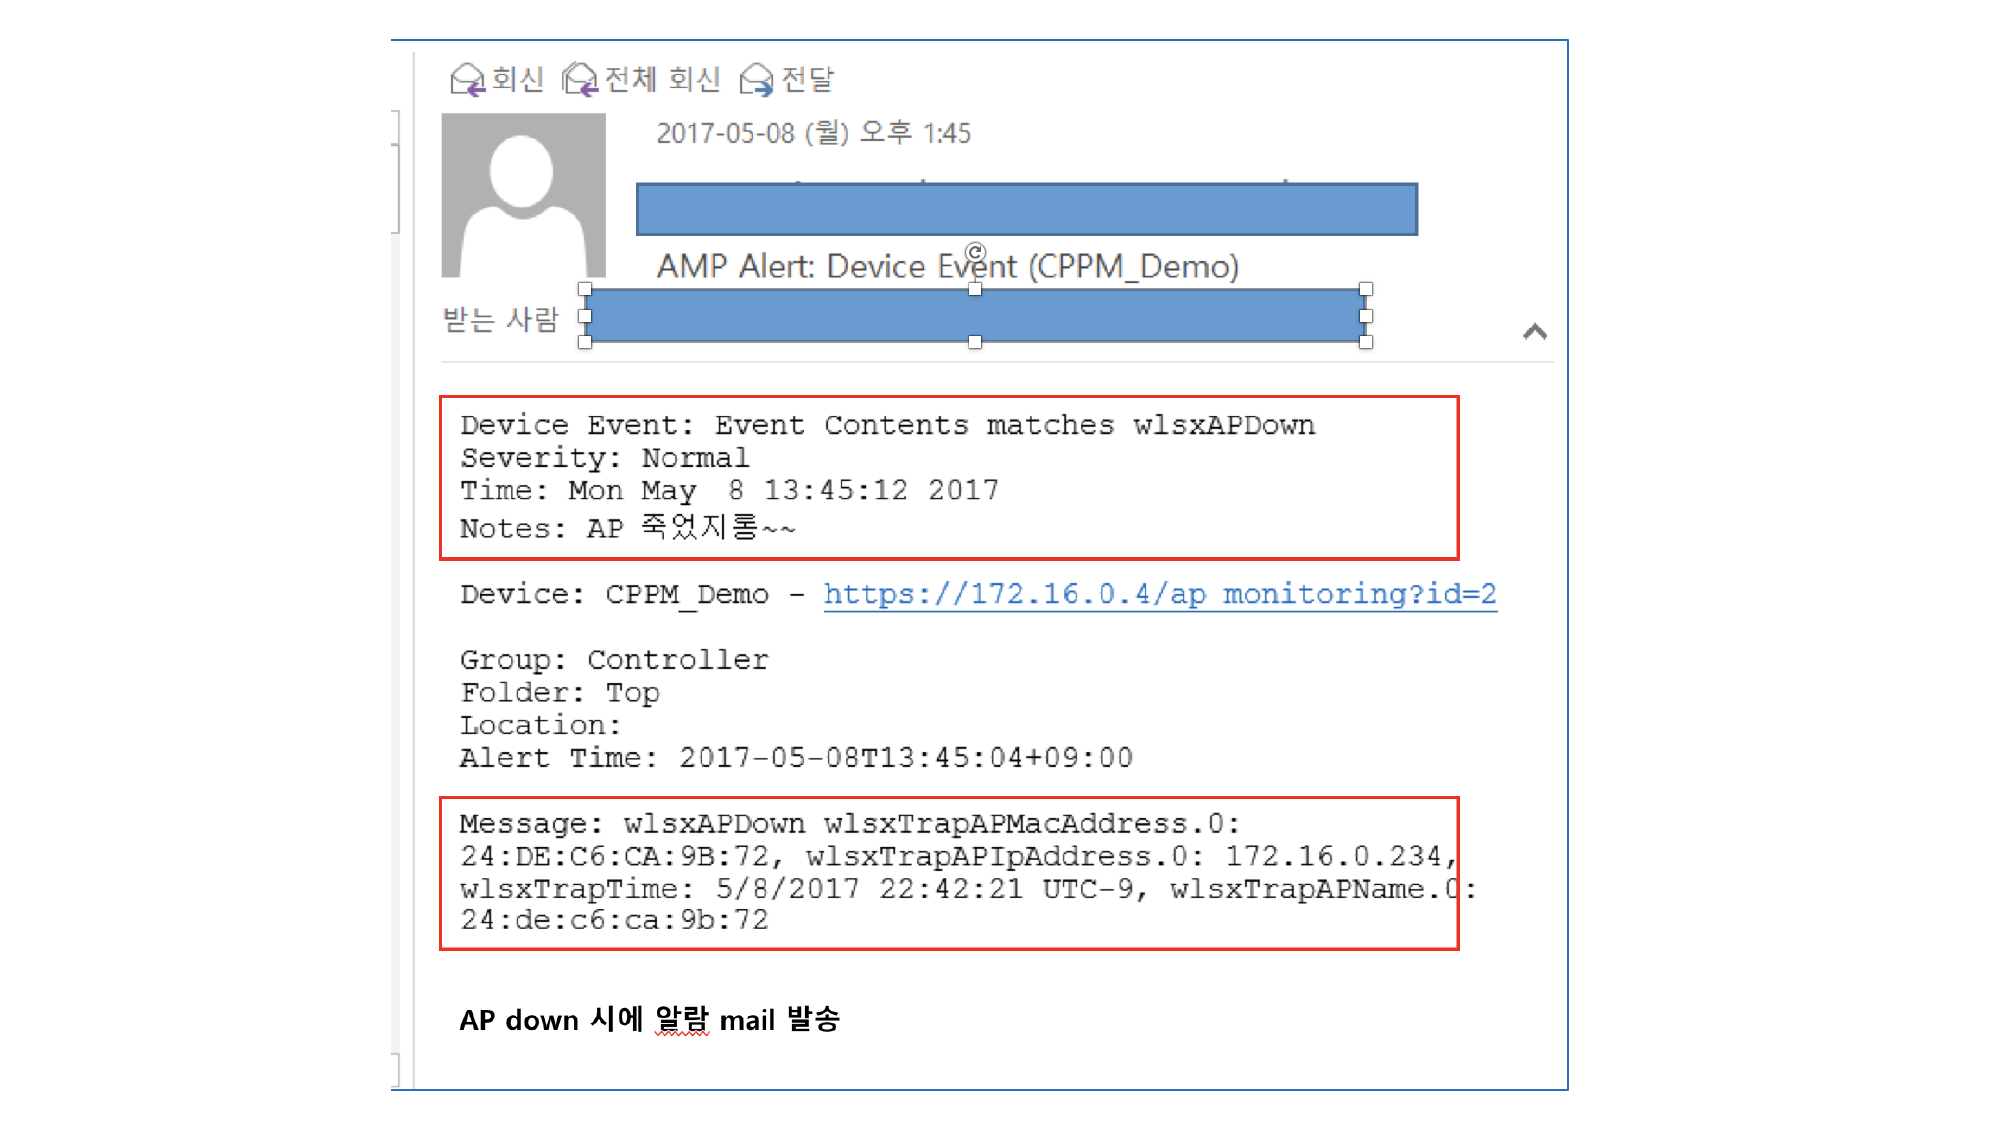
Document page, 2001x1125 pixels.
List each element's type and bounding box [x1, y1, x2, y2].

picture [391, 0, 1609, 1125]
